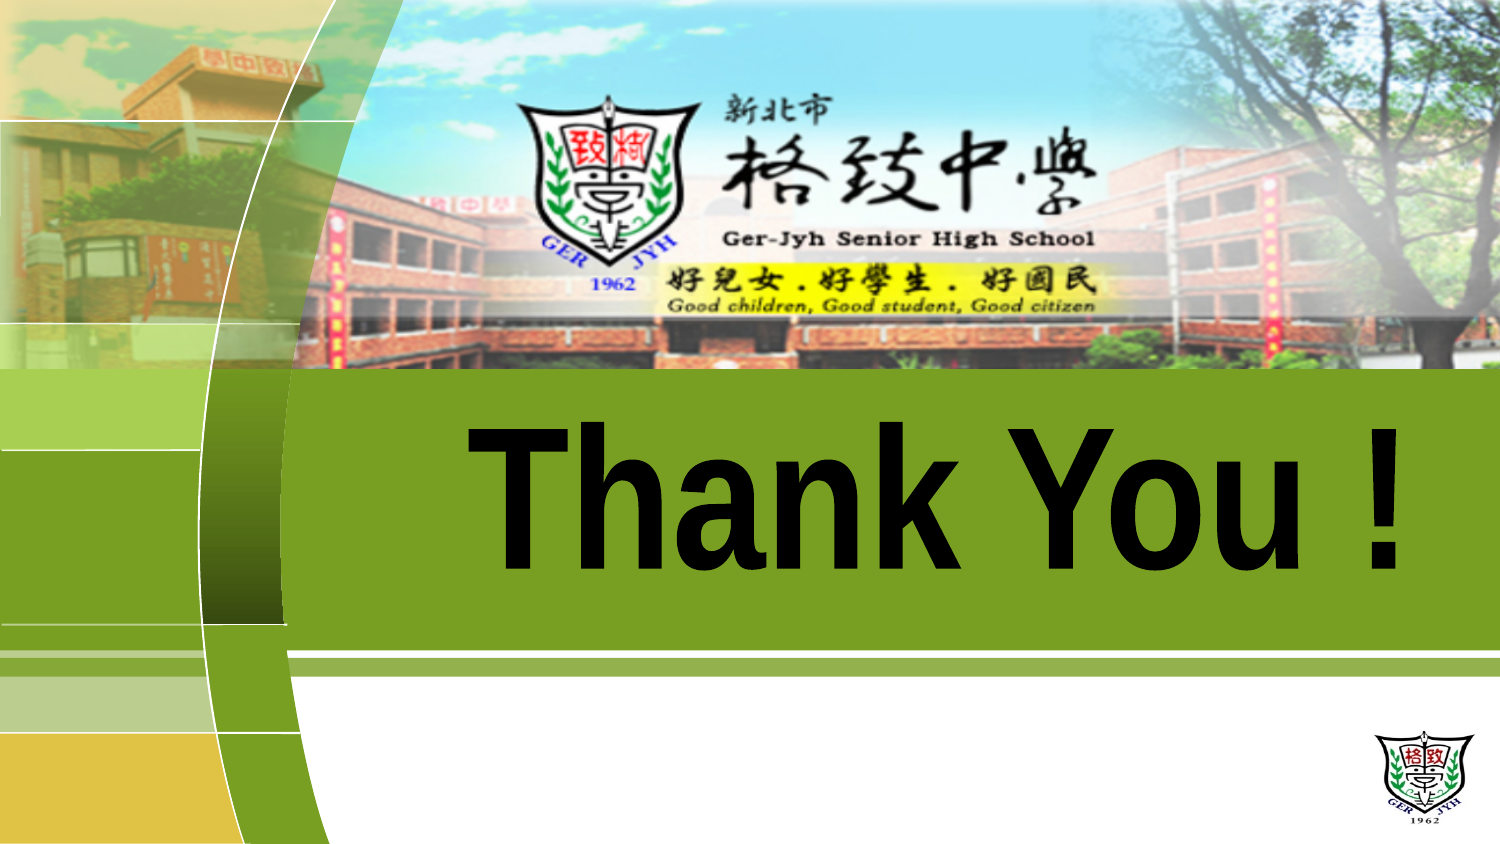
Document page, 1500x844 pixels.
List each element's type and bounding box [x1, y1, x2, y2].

picture [1371, 729, 1477, 825]
picture [292, 10, 1500, 369]
